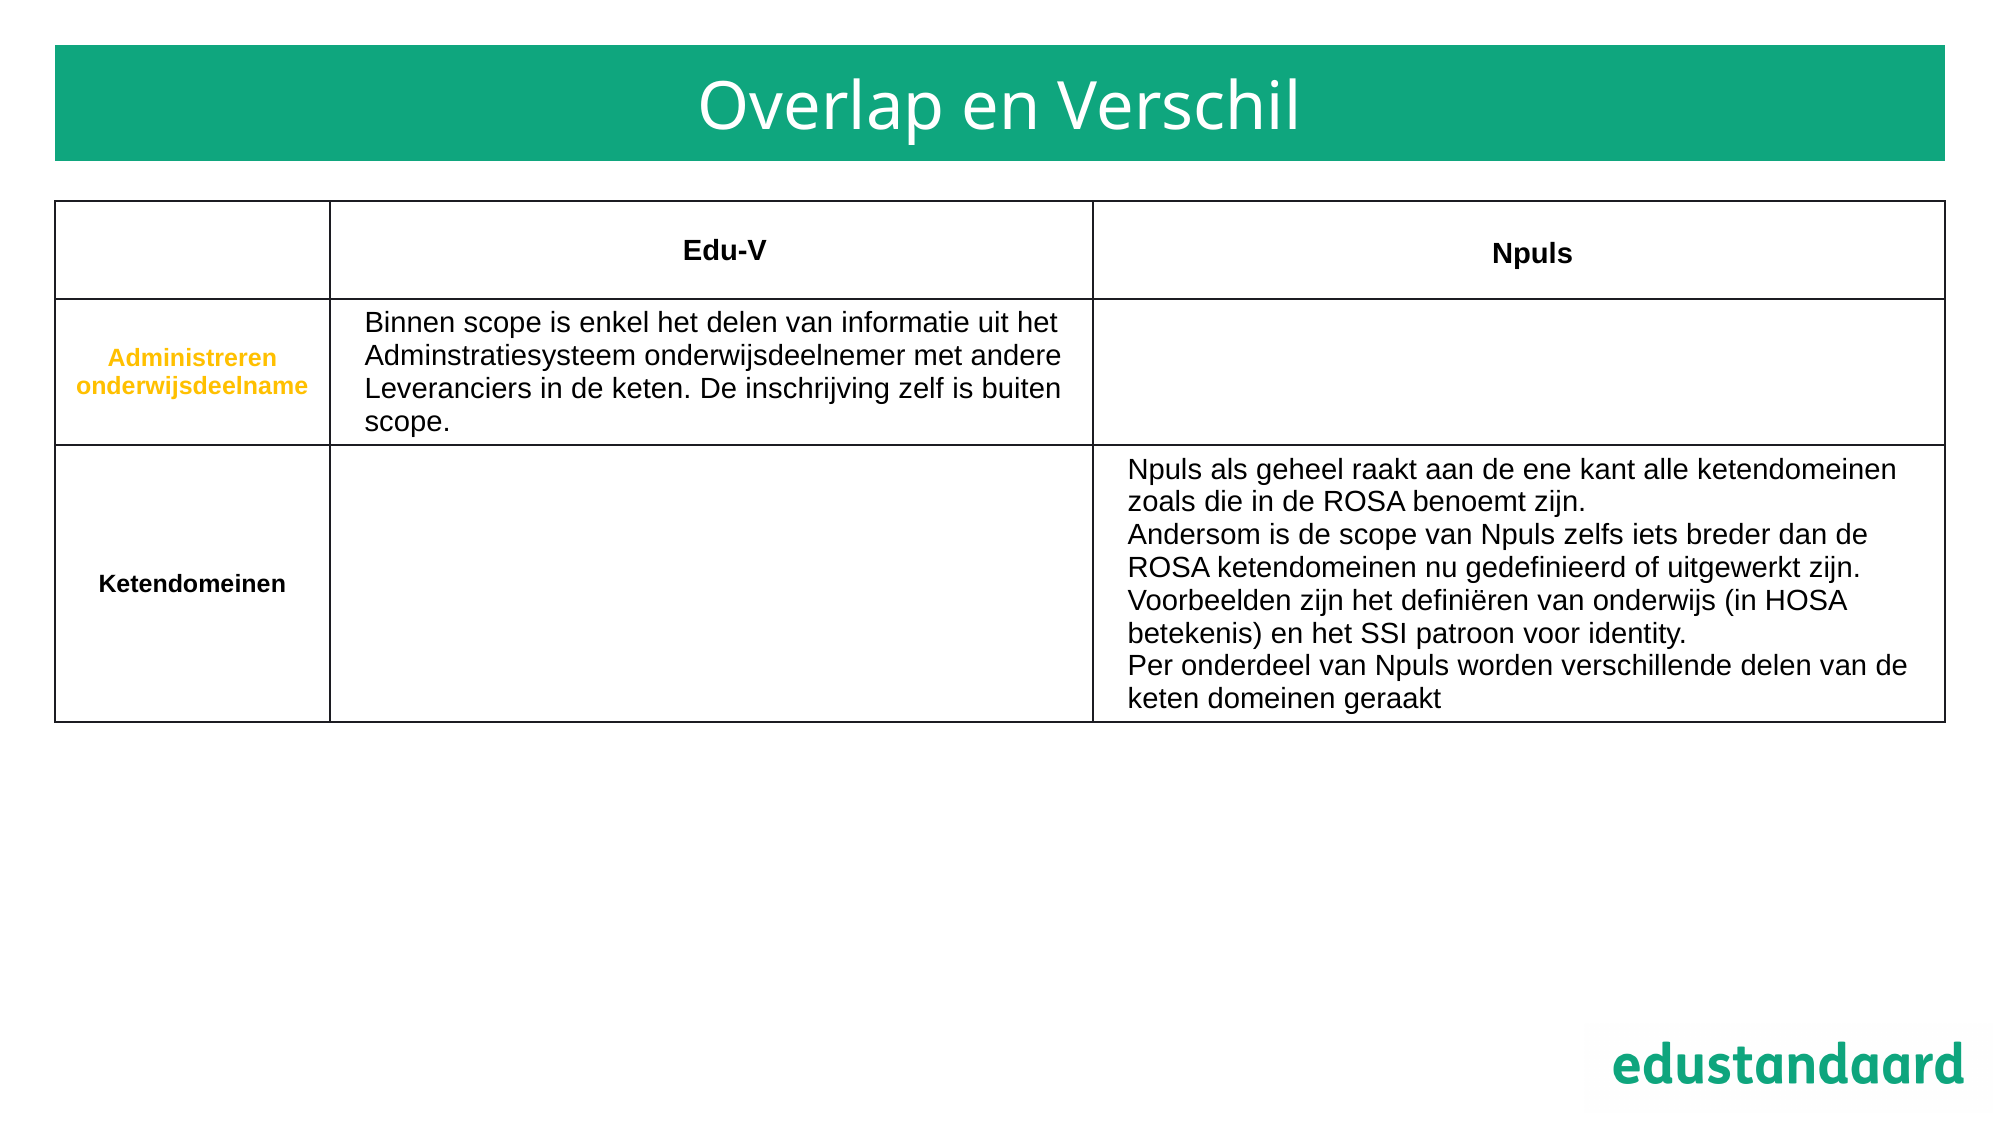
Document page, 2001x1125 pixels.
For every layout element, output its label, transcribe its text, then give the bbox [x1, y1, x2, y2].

picture [1584, 1023, 1993, 1113]
table_cell [331, 446, 1092, 721]
table_cell Administreren onderwijsdeelname [56, 300, 329, 444]
table_cell Npuls als geheel raakt aan de ene kant alle ketendomeinen zoals die in de ROSA benoemt zijn. Andersom is de scope van Npuls zelfs iets breder dan de ROSA ketendomeinen nu gedefinieerd of uitgewerkt zijn. Voorbeelden zijn het definiëren van onderwijs (in HOSA betekenis) en het SSI patroon voor identity. Per onderdeel van Npuls worden verschillende delen van de keten domeinen geraakt [1094, 446, 1944, 721]
table_cell [1094, 300, 1944, 444]
table_cell Binnen scope is enkel het delen van informatie uit het Adminstratiesysteem onderwijsdeelnemer met andere Leveranciers in de keten. De inschrijving zelf is buiten scope. [331, 300, 1092, 444]
title Overlap en Verschil [55, 45, 1945, 161]
table_header Npuls [1094, 202, 1944, 298]
table_header [56, 202, 329, 298]
table_cell Ketendomeinen [56, 446, 329, 721]
table_header Edu-V [331, 202, 1092, 298]
